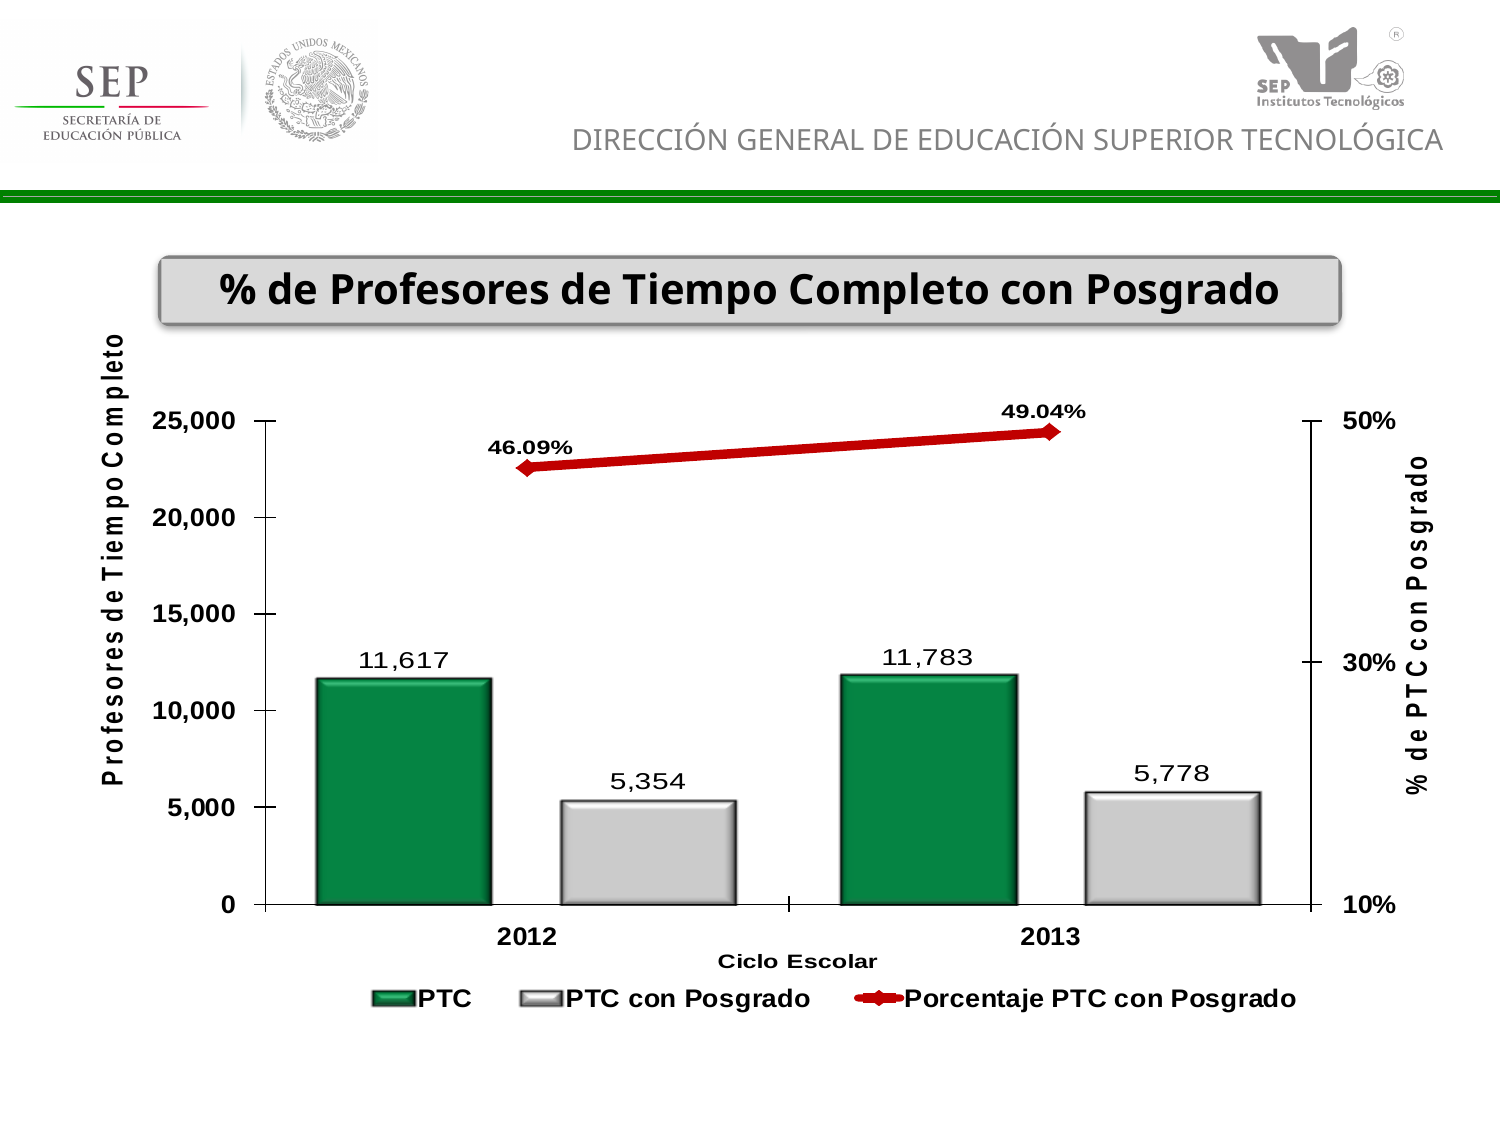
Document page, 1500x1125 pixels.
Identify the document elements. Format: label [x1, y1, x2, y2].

picture [0, 19, 378, 163]
picture [1257, 27, 1404, 110]
text_box [157, 255, 1343, 327]
text_box [58, 385, 1443, 1043]
